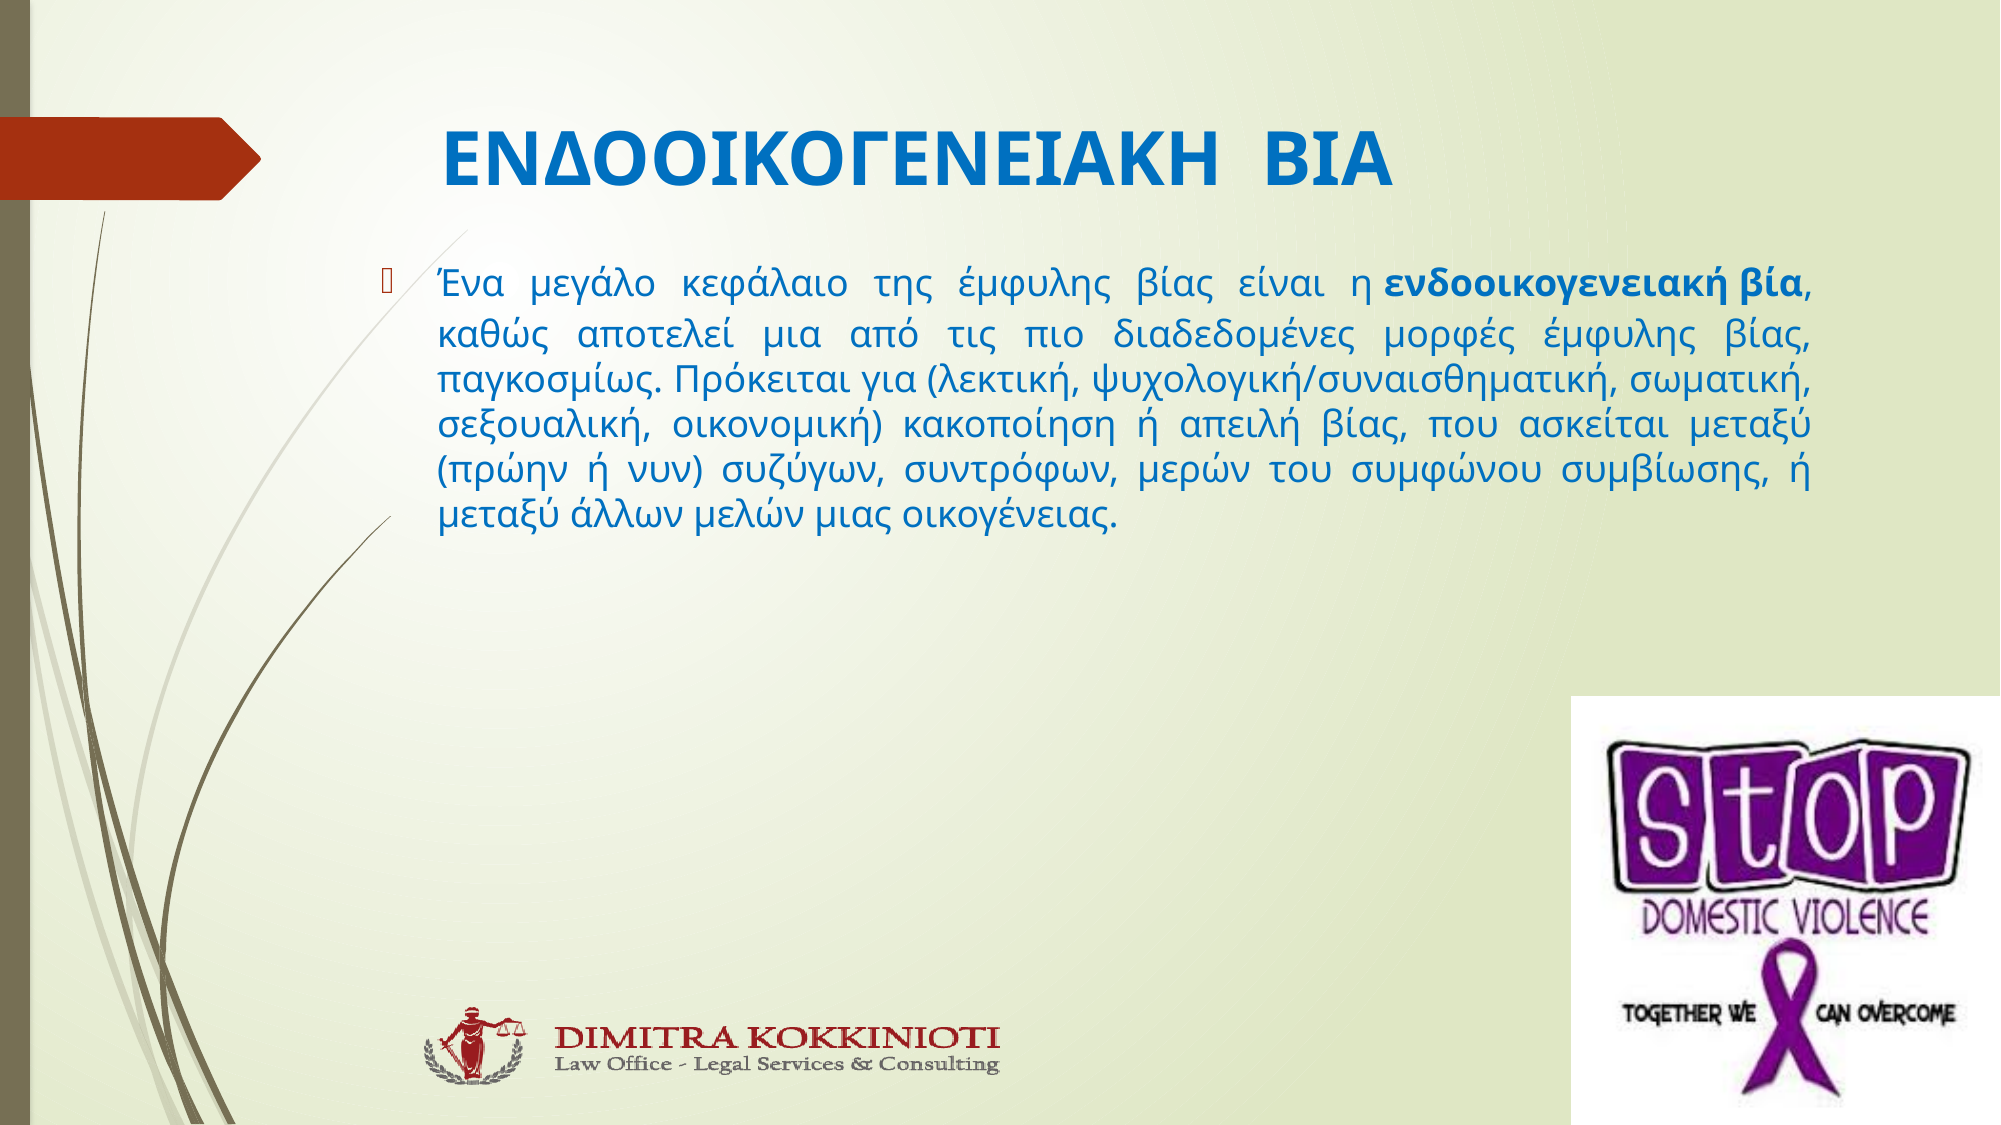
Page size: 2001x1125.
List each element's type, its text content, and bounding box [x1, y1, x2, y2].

list Ένα μεγάλο κεφάλαιο της έμφυλης βίας είναι η ενδοοικογενειακή βία, καθώς αποτελεί μια από τις πιο διαδεδομένες μορφές έμφυλης βίας, παγκοσμίως. Πρόκειται για (λεκτική, ψυχολογική/συναισθηματική, σωματική, σεξουαλική, οικονομική) κακοποίηση ή απειλή βίας, που ασκείται μεταξύ (πρώην ή νυν) συζύγων, συντρόφων, μερών του συμφώνου συμβίωσης, ή μεταξύ άλλων μελών μιας οικογένειας. [365, 251, 1829, 645]
title ΕΝΔΟΟΙΚΟΓΕΝΕΙΑΚΗ ΒΙΑ [425, 102, 1888, 252]
picture [1571, 696, 2000, 1125]
picture [424, 1007, 1000, 1085]
